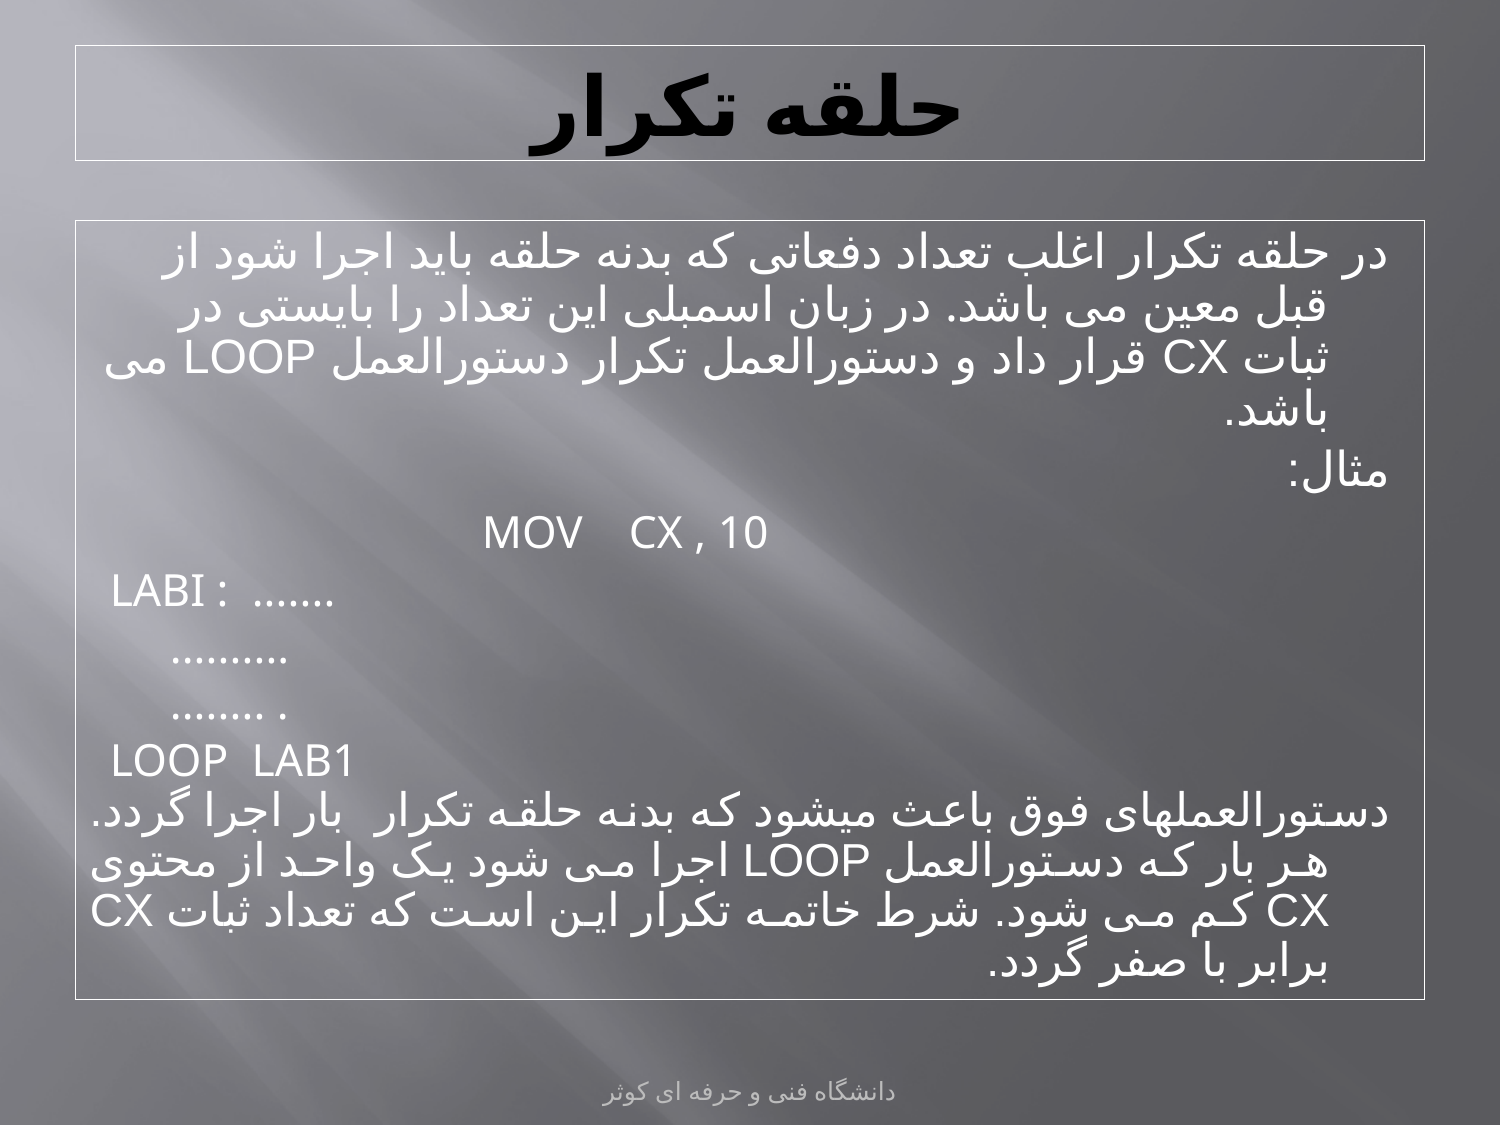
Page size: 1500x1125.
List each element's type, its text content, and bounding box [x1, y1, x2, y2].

list در حلقه تکرار اغلب تعداد دفعاتی که بدنه حلقه باید اجرا شود از قبل معین می باشد. در زبان اسمبلی این تعداد را بایستی در ثبات CX قرار داد و دستورالعمل تکرار دستورالعمل LOOP می باشد. مثال: MOV CX , 10 LABI : ....... .......... ........ . LOOP LAB1 دستورالعملهای فوق باعث میشود که بدنه حلقه تکرار بار اجرا گردد. هر بار که دستورالعمل LOOP اجرا می شود یک واحد از محتوی CX کم می شود. شرط خاتمه تکرار این است که تعداد ثبات CX برابر با صفر گردد. [75, 220, 1425, 1000]
footer دانشگاه فنی و حرفه ای کوثر [512, 1052, 988, 1113]
title حلقه تکرار [75, 45, 1425, 161]
